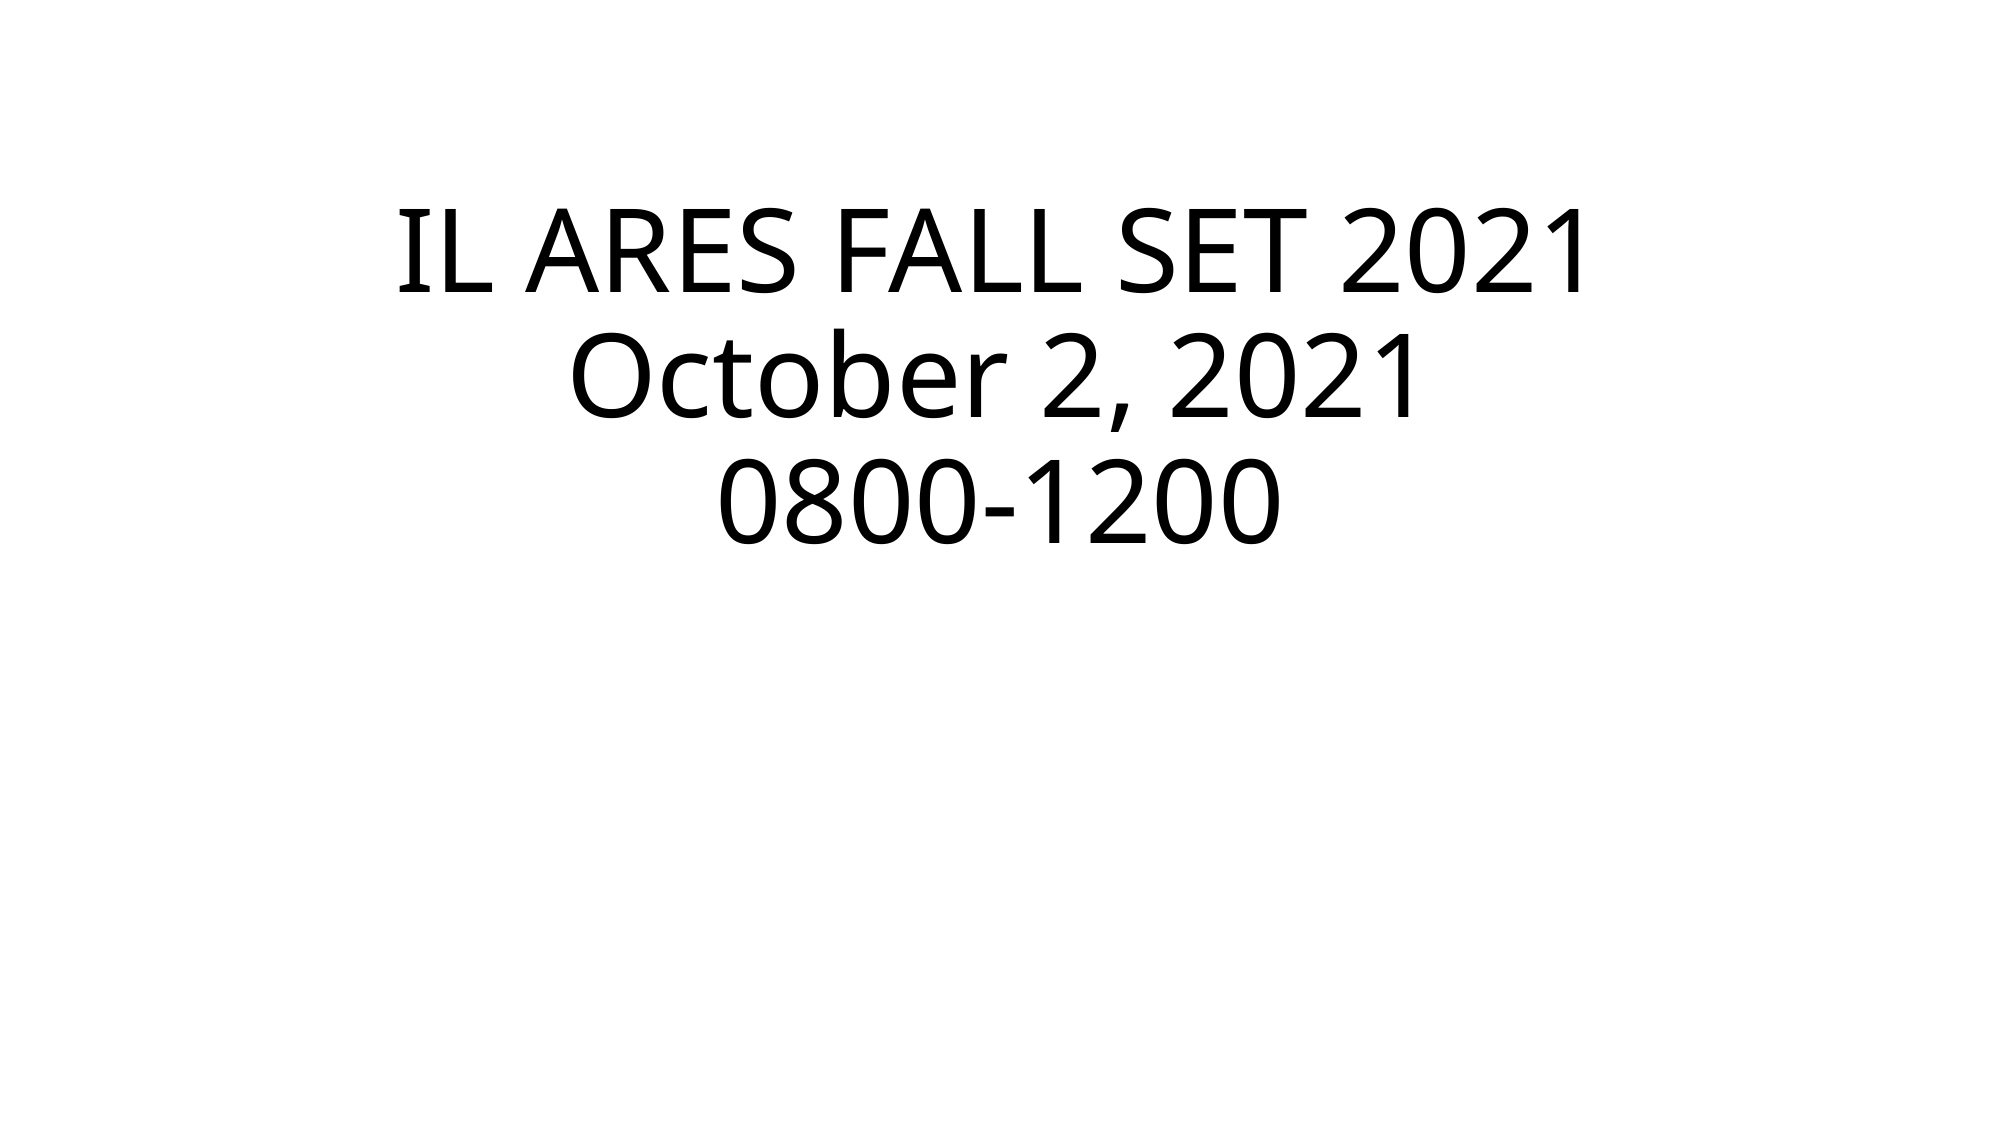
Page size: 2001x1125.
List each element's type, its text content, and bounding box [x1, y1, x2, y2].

title IL ARES FALL SET 2021 October 2, 2021 0800-1200 [249, 184, 1750, 576]
